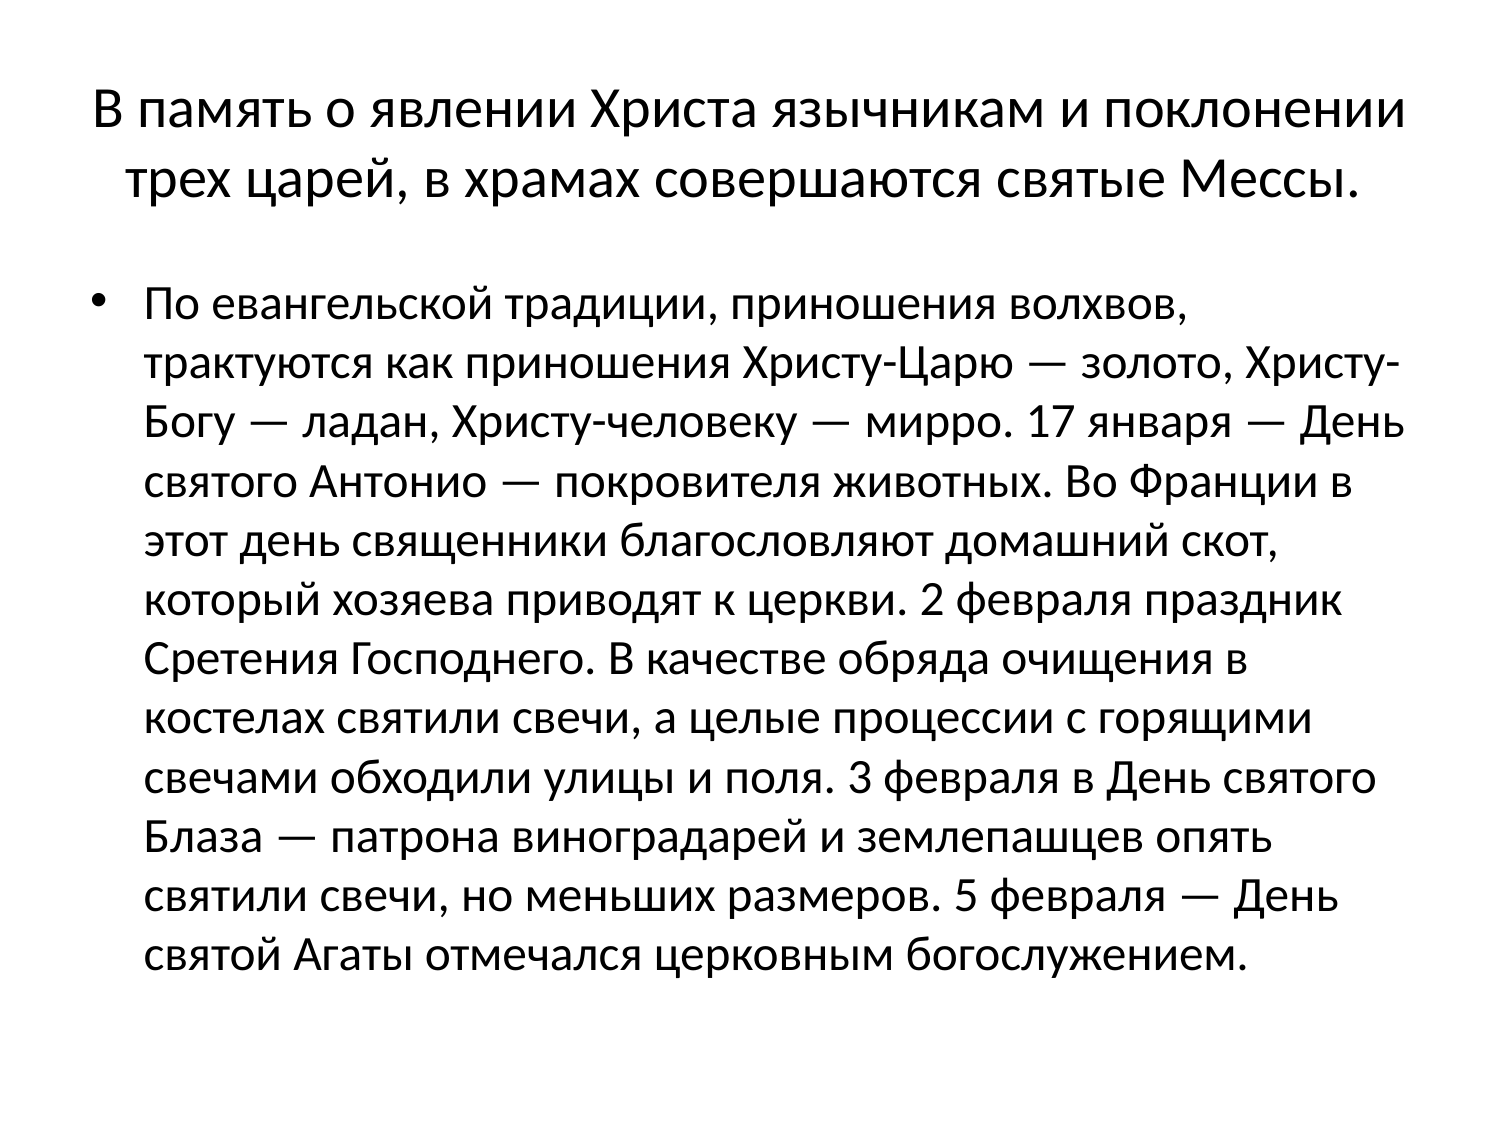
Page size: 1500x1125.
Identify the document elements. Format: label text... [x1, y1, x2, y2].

title В память о явлении Христа язычникам и поклонении трех царей, в храмах совершаются святые Мессы. [75, 45, 1425, 233]
list По евангельской традиции, приношения волхвов, трактуются как приношения Христу-Царю — золото, Христу-Богу — ладан, Христу-человеку — мирро. 17 января — День святого Антонио — покровителя животных. Во Франции в этот день священники благословляют домашний скот, который хозяева приводят к церкви. 2 февраля праздник Сретения Господнего. В качестве обряда очищения в костелах святили свечи, а целые процессии с горящими свечами обходили улицы и поля. 3 февраля в День святого Блаза — патрона виноградарей и землепашцев опять святили свечи, но меньших размеров. 5 февраля — День святой Агаты отмечался церковным богослужением. [75, 262, 1425, 1005]
